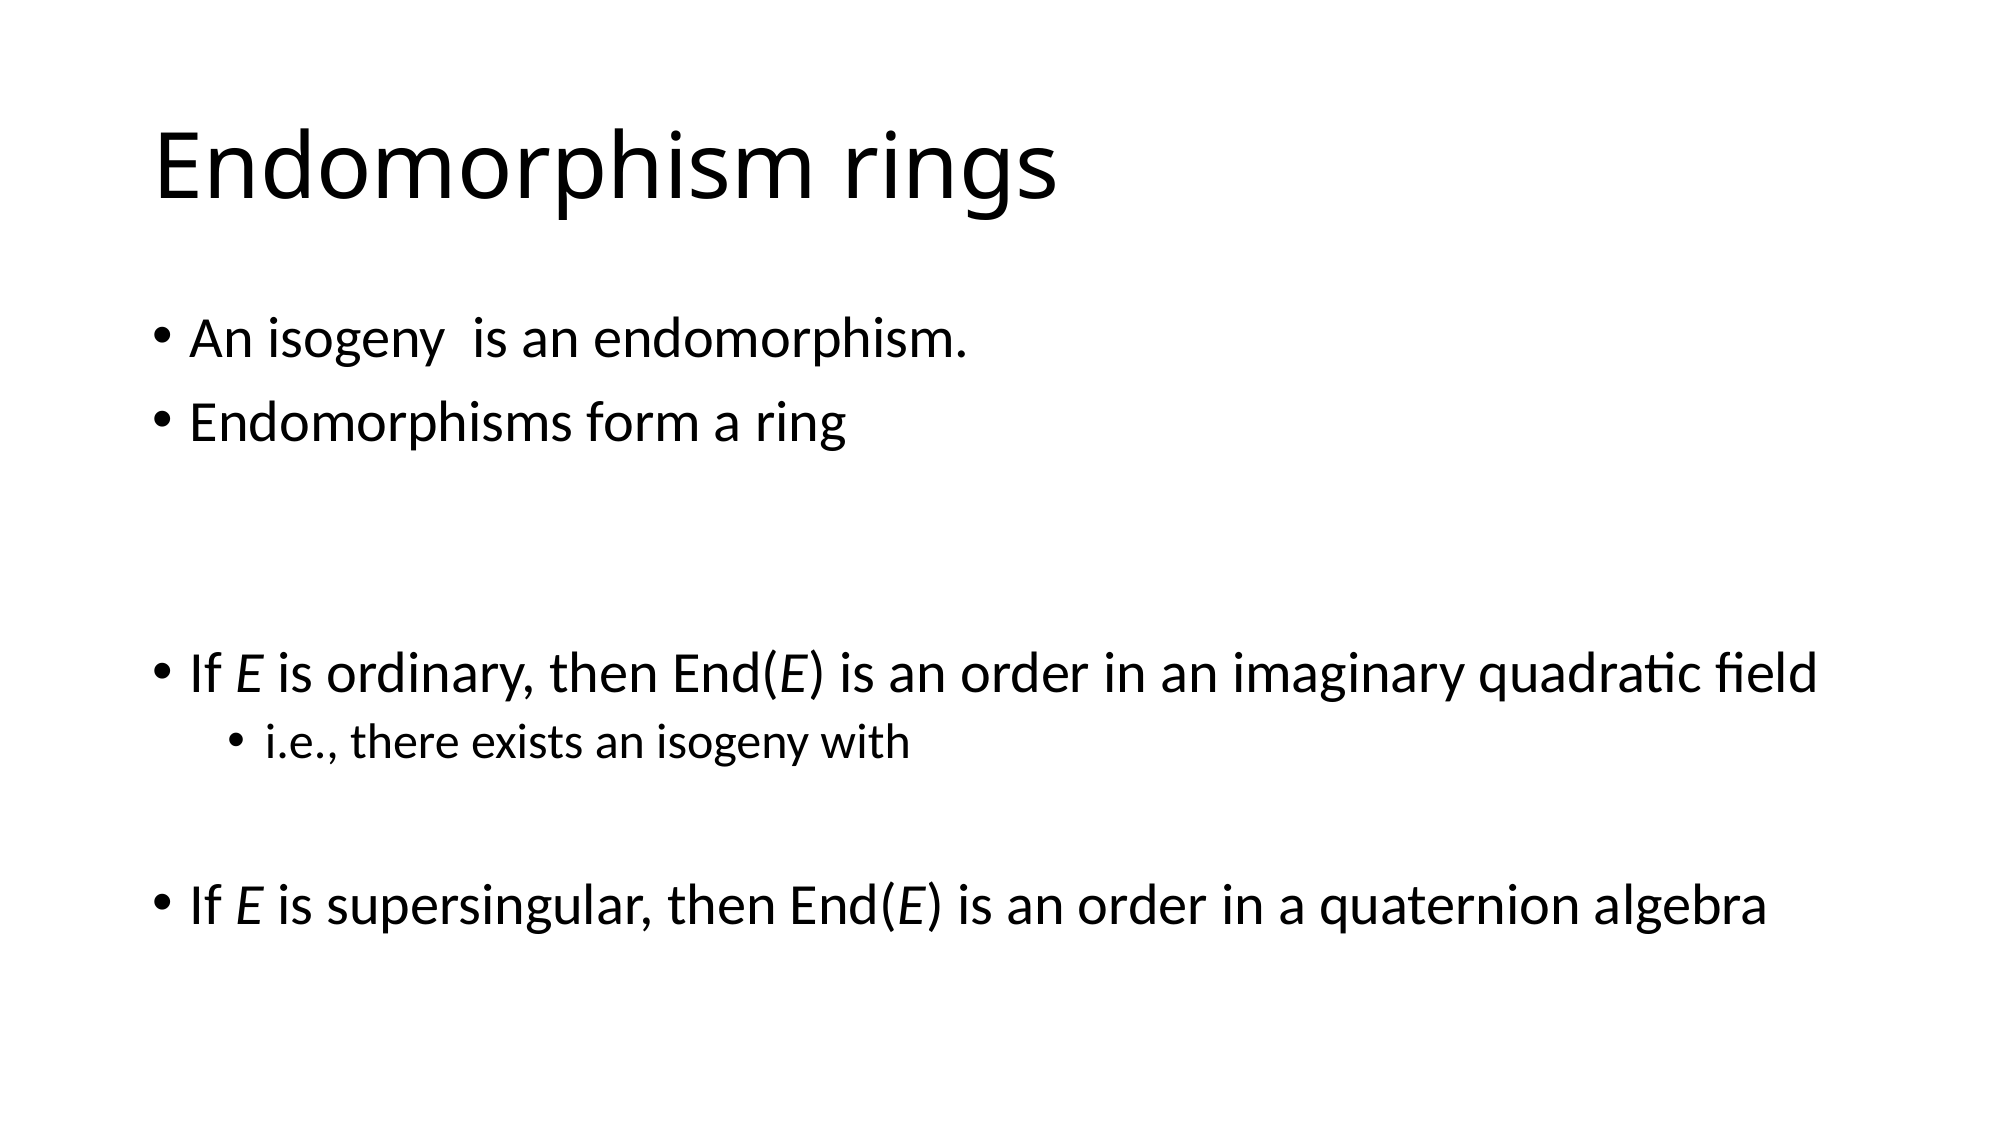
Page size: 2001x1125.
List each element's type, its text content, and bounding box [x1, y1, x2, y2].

title Endomorphism rings [137, 59, 1863, 278]
